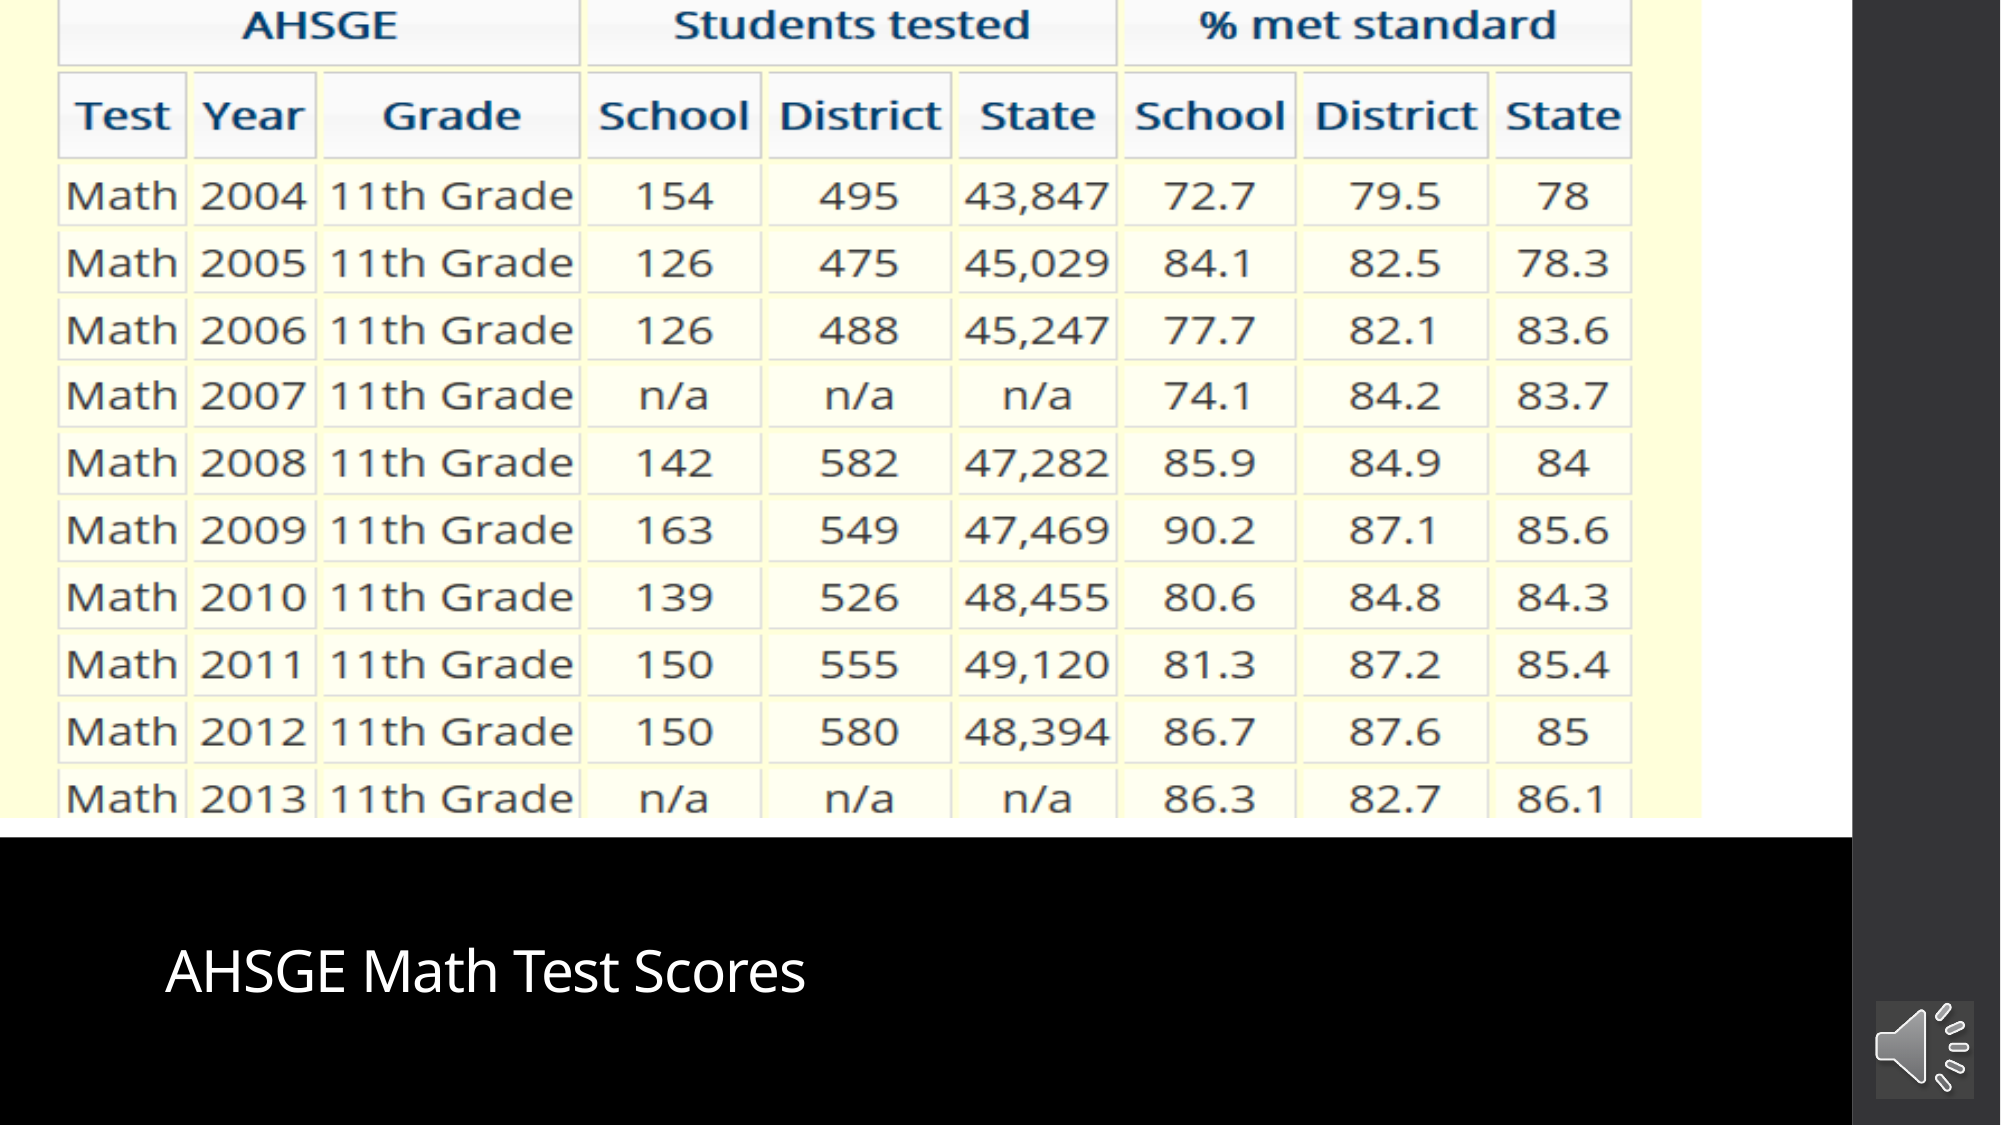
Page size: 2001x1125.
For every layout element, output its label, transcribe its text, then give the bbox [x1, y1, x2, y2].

picture [0, 0, 1832, 818]
title AHSGE Math Test Scores [150, 862, 1788, 1013]
picture [1874, 999, 1976, 1101]
